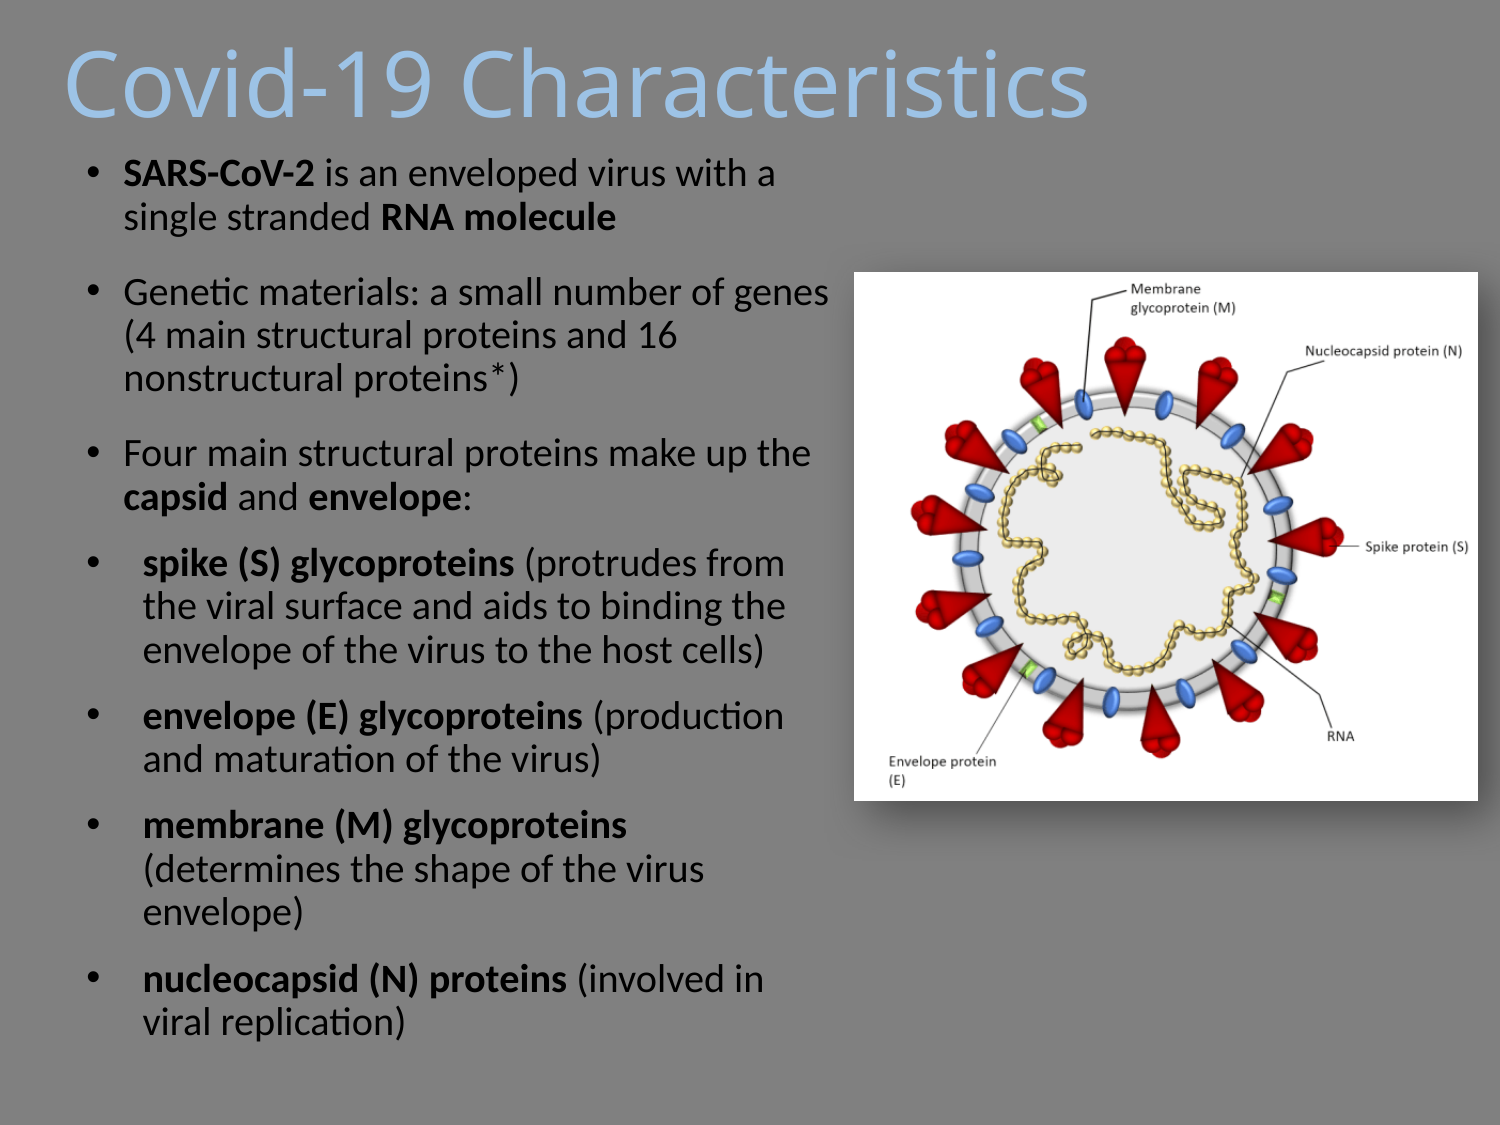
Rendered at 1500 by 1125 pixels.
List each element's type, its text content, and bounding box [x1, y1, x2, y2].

title Covid-19 Characteristics [47, 30, 1342, 145]
list SARS-CoV-2 is an enveloped virus with a single stranded RNA molecule Genetic materials: a small number of genes (4 main structural proteins and 16 nonstructural proteins*) Four main structural proteins make up the capsid and envelope: spike (S) glycoproteins (protrudes from the viral surface and aids to binding the envelope of the virus to the host cells) envelope (E) glycoproteins (production and maturation of the virus) membrane (M) glycoproteins (determines the shape of the virus envelope) nucleocapsid (N) proteins (involved in viral replication) [71, 144, 848, 1063]
picture [854, 272, 1478, 801]
